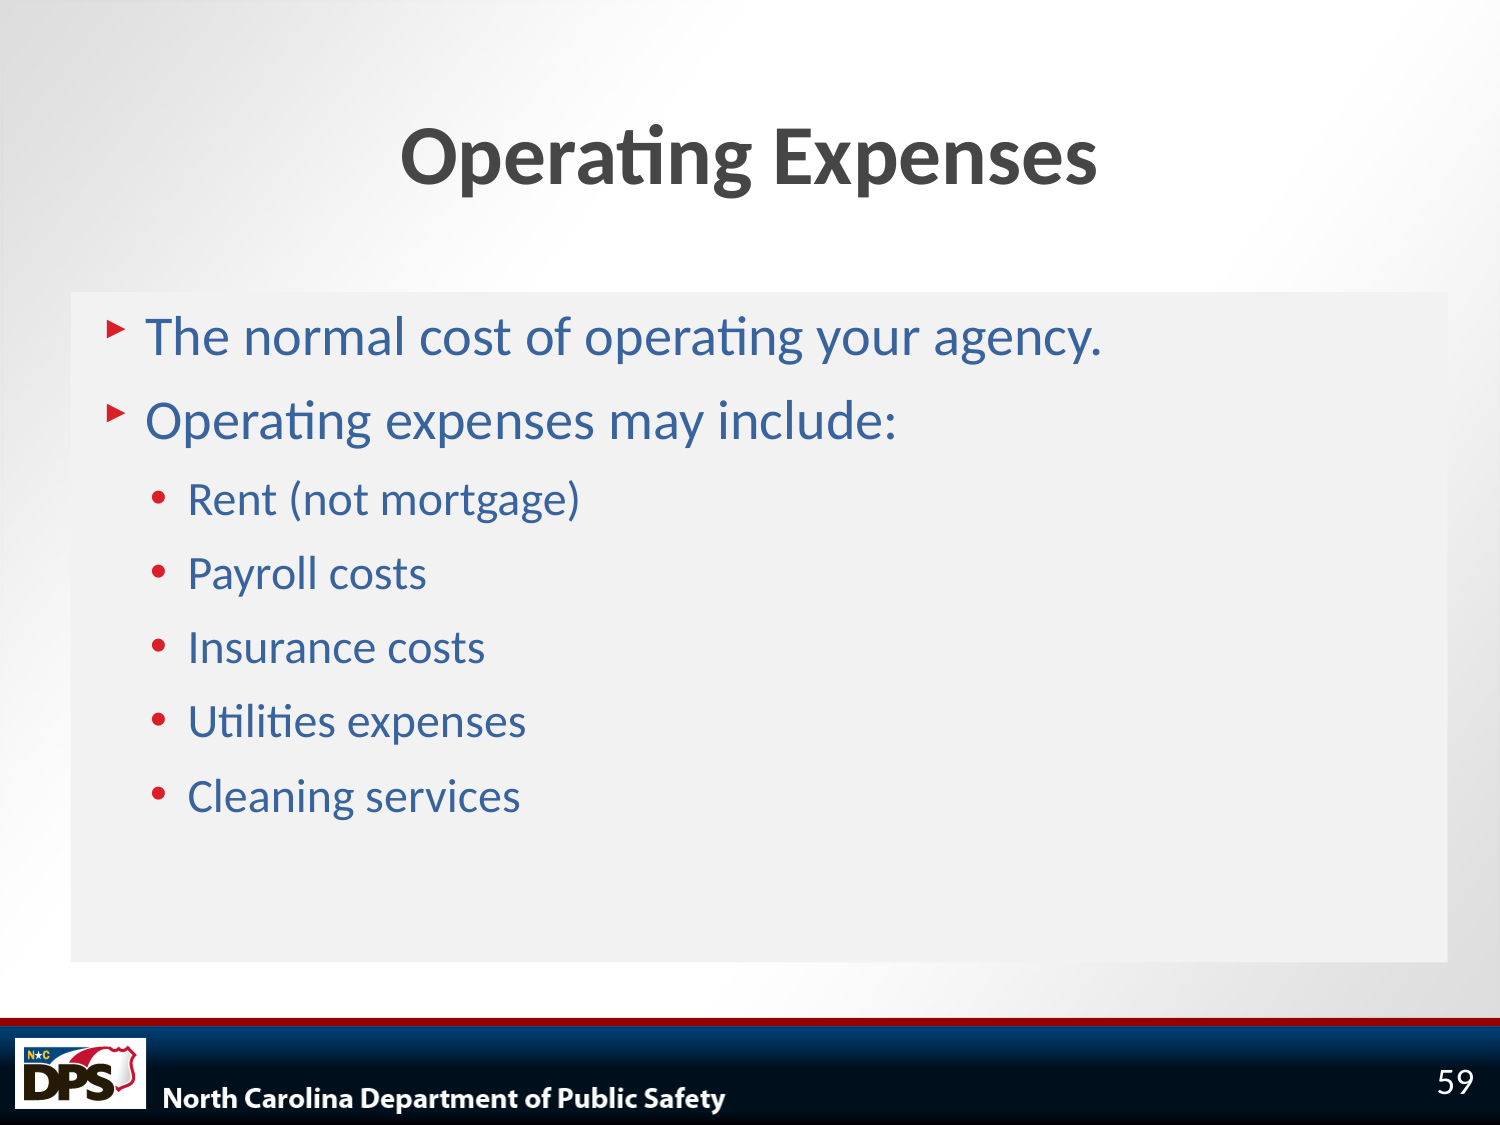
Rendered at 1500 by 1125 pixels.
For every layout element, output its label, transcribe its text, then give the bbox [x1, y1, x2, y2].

picture [0, 0, 1500, 1125]
list The normal cost of operating your agency. Operating expenses may include: Rent (not mortgage) Payroll costs Insurance costs Utilities expenses Cleaning services [70, 292, 1448, 963]
text_box 59 [1421, 1049, 1500, 1110]
title Operating Expenses [233, 41, 1267, 259]
